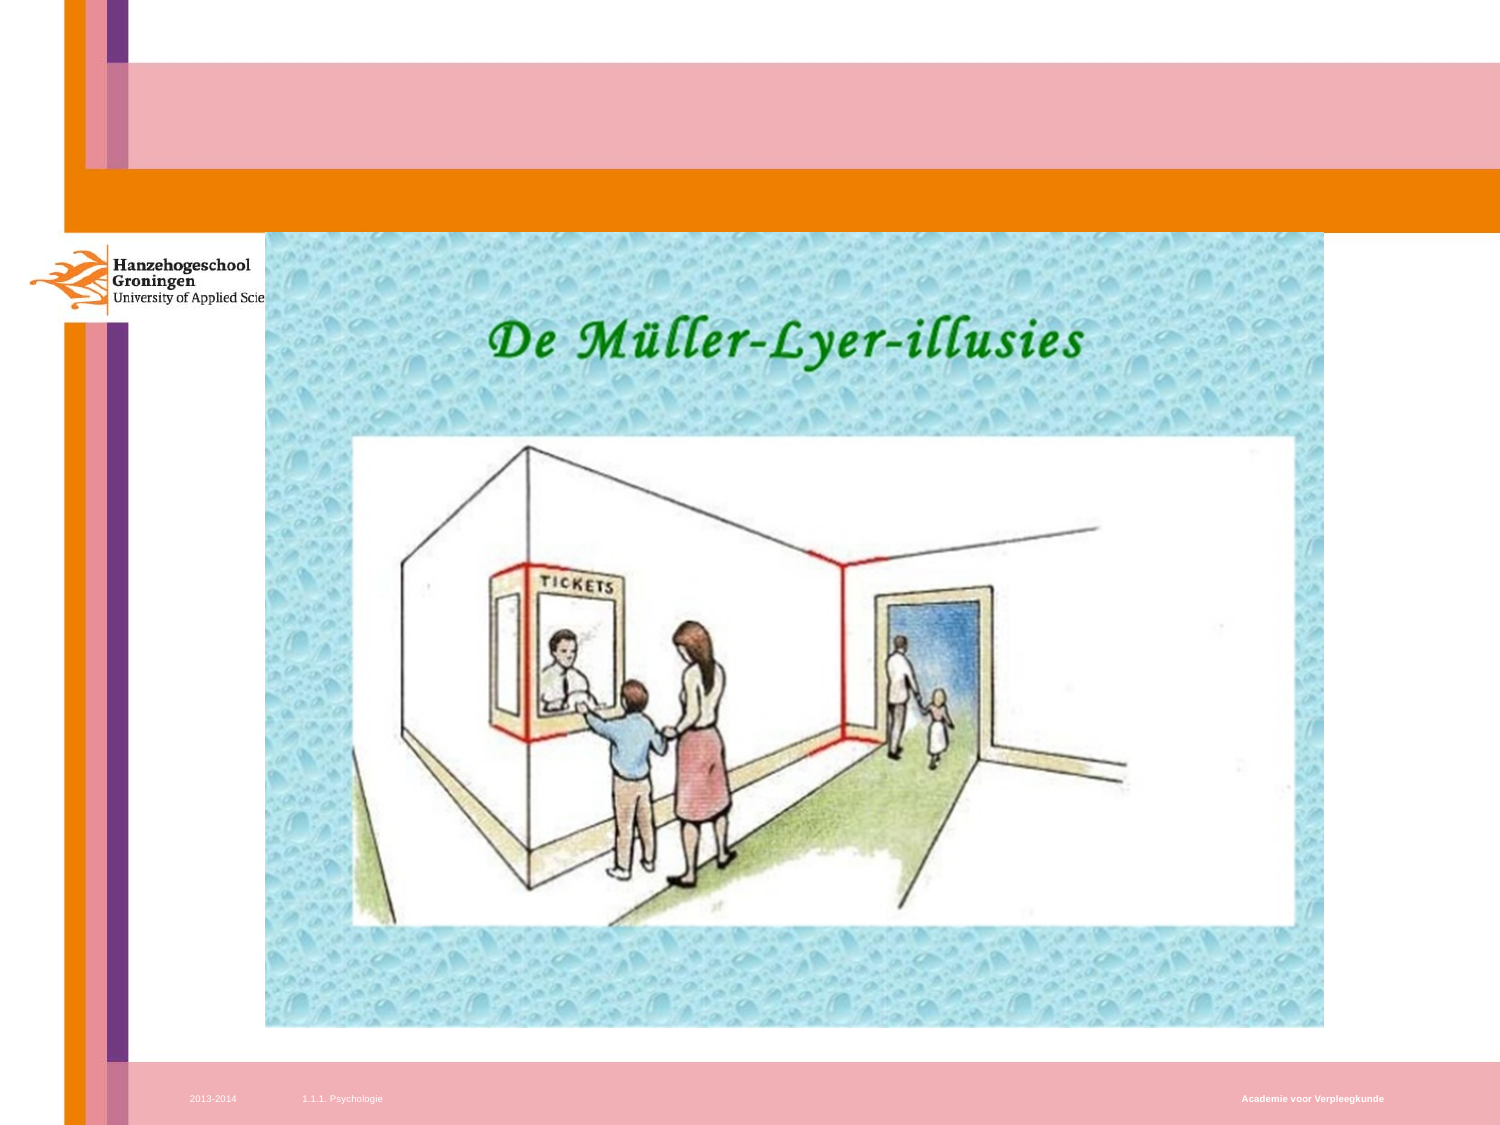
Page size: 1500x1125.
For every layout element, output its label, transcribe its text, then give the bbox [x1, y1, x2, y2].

slide_number 2013-2014 [174, 1055, 287, 1125]
slide_number Academie voor Verpleegkunde [924, 1055, 1401, 1125]
footer 1.1.1. Psychologie [287, 1055, 763, 1125]
picture [0, 0, 1500, 1125]
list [265, 232, 1324, 1028]
